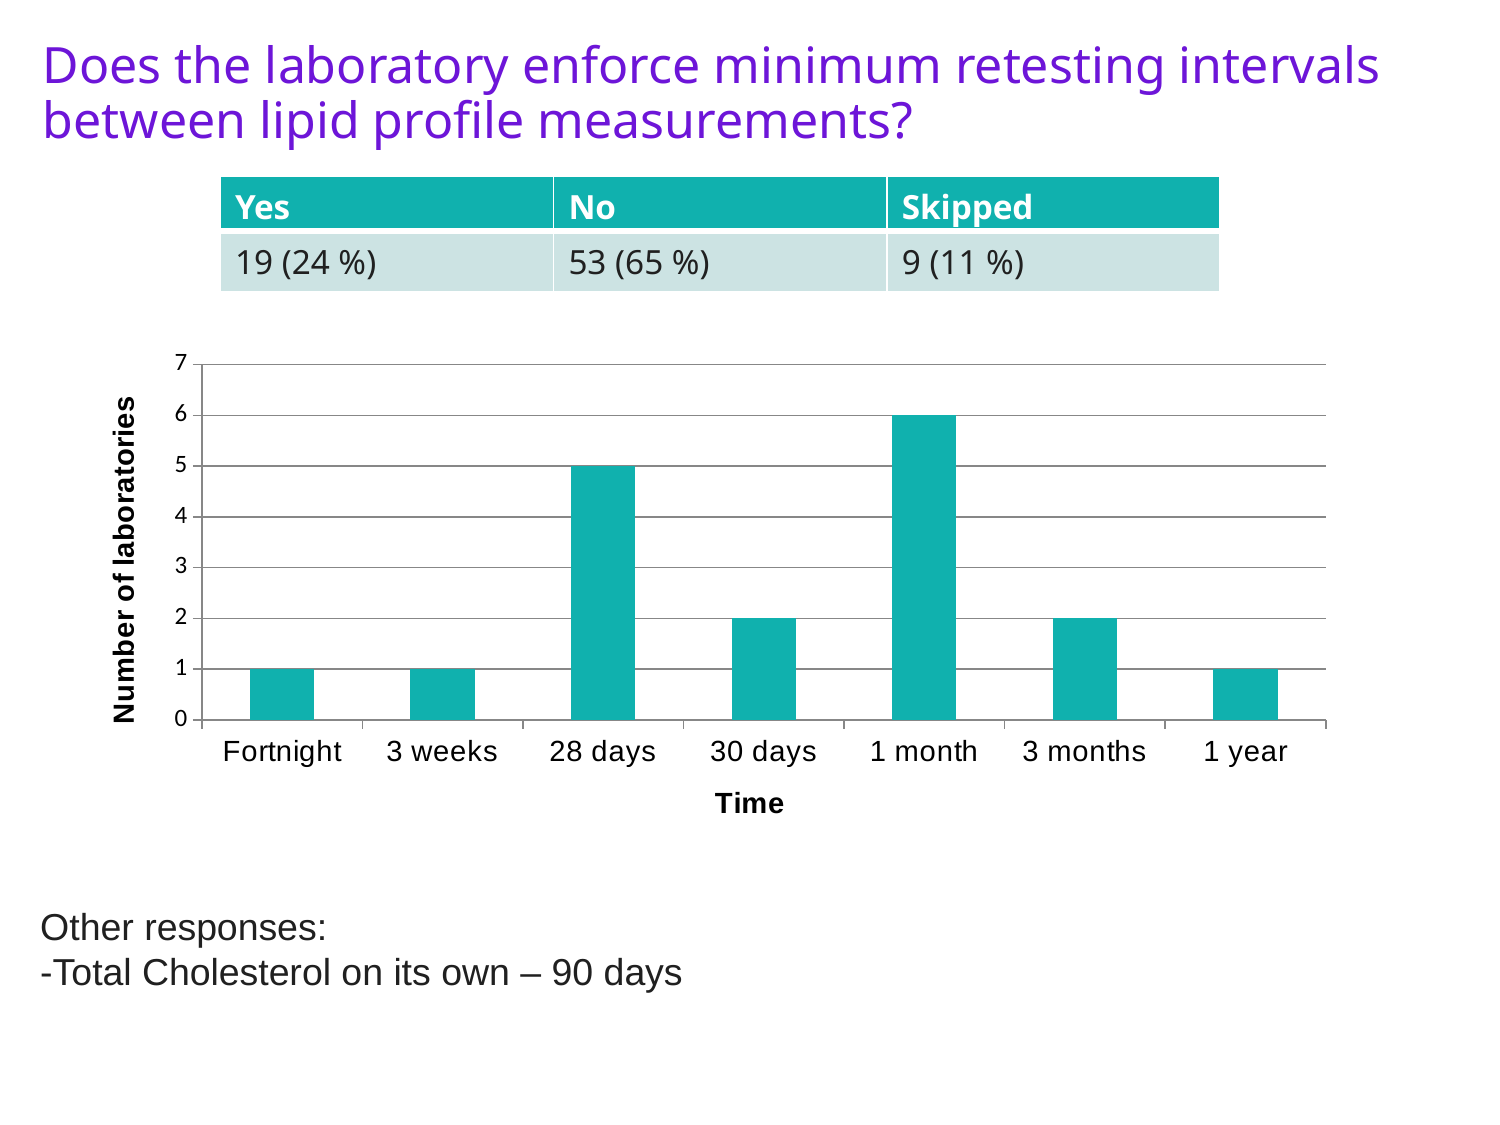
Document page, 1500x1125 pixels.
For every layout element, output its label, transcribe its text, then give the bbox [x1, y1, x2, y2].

chart [71, 341, 1352, 854]
table_header No [554, 177, 886, 228]
text_box Does the laboratory enforce minimum retesting intervals between lipid profile measurements? [42, 39, 1456, 150]
table_cell 19 (24 %) [221, 234, 553, 291]
table_header Yes [221, 177, 553, 228]
text_box Other responses: -Total Cholesterol on its own – 90 days [25, 895, 1473, 1001]
table_cell 53 (65 %) [554, 234, 886, 291]
table_header Skipped [888, 177, 1219, 228]
table_cell 9 (11 %) [888, 234, 1219, 291]
